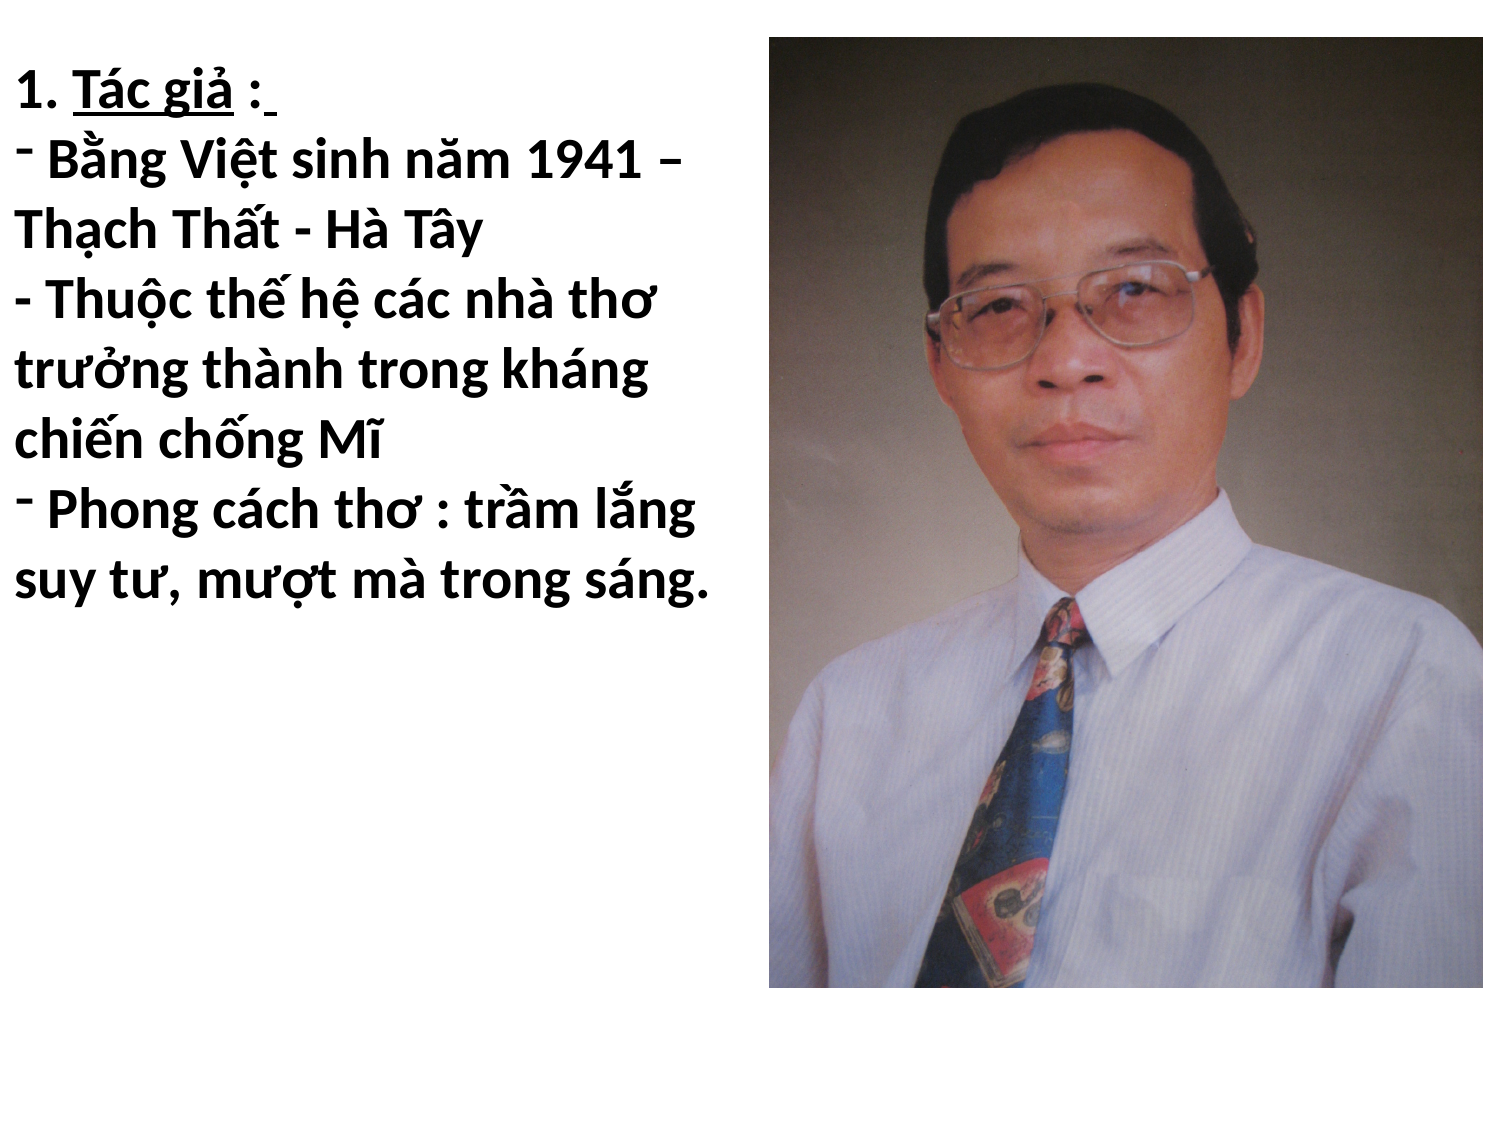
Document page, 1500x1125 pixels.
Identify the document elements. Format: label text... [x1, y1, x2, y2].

picture [768, 37, 1483, 988]
text_box 1. Tác giả : Bằng Việt sinh năm 1941 – Thạch Thất - Hà Tây - Thuộc thế hệ các nhà thơ trưởng thành trong kháng chiến chống Mĩ Phong cách thơ : trầm lắng suy tư, mượt mà trong sáng. [0, 42, 763, 688]
